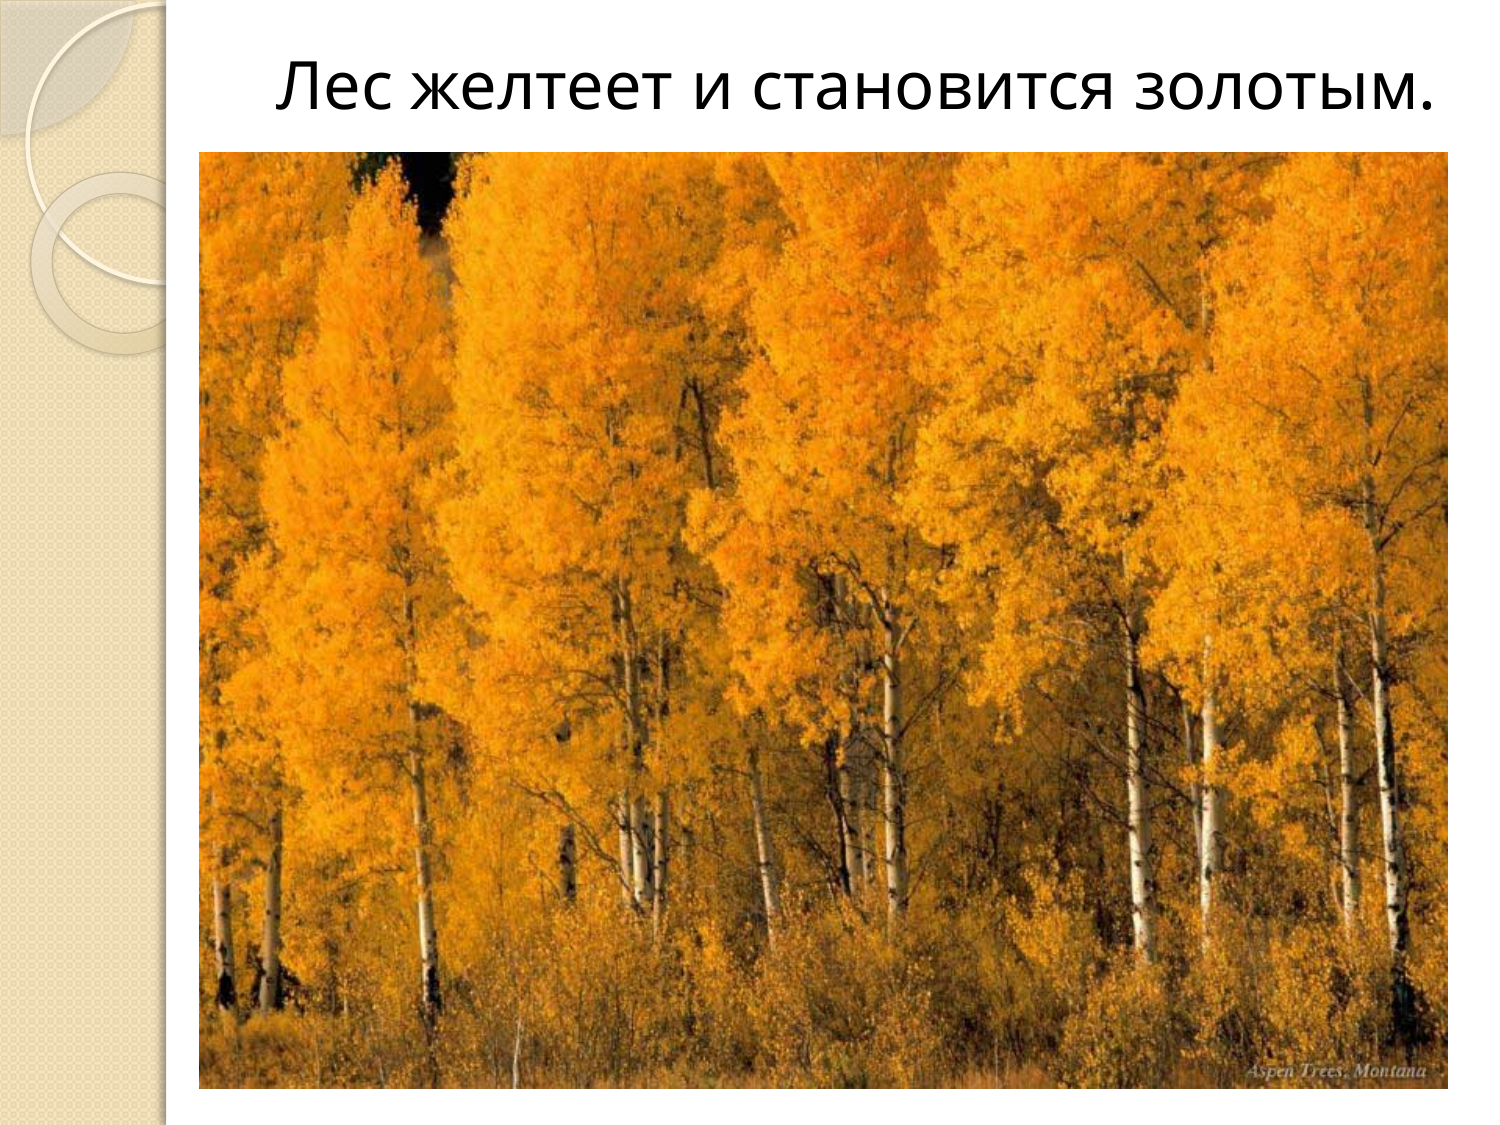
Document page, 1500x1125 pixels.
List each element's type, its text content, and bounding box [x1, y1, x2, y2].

list Лес желтеет и становится золотым. [235, 35, 1466, 1025]
picture [198, 152, 1448, 1089]
